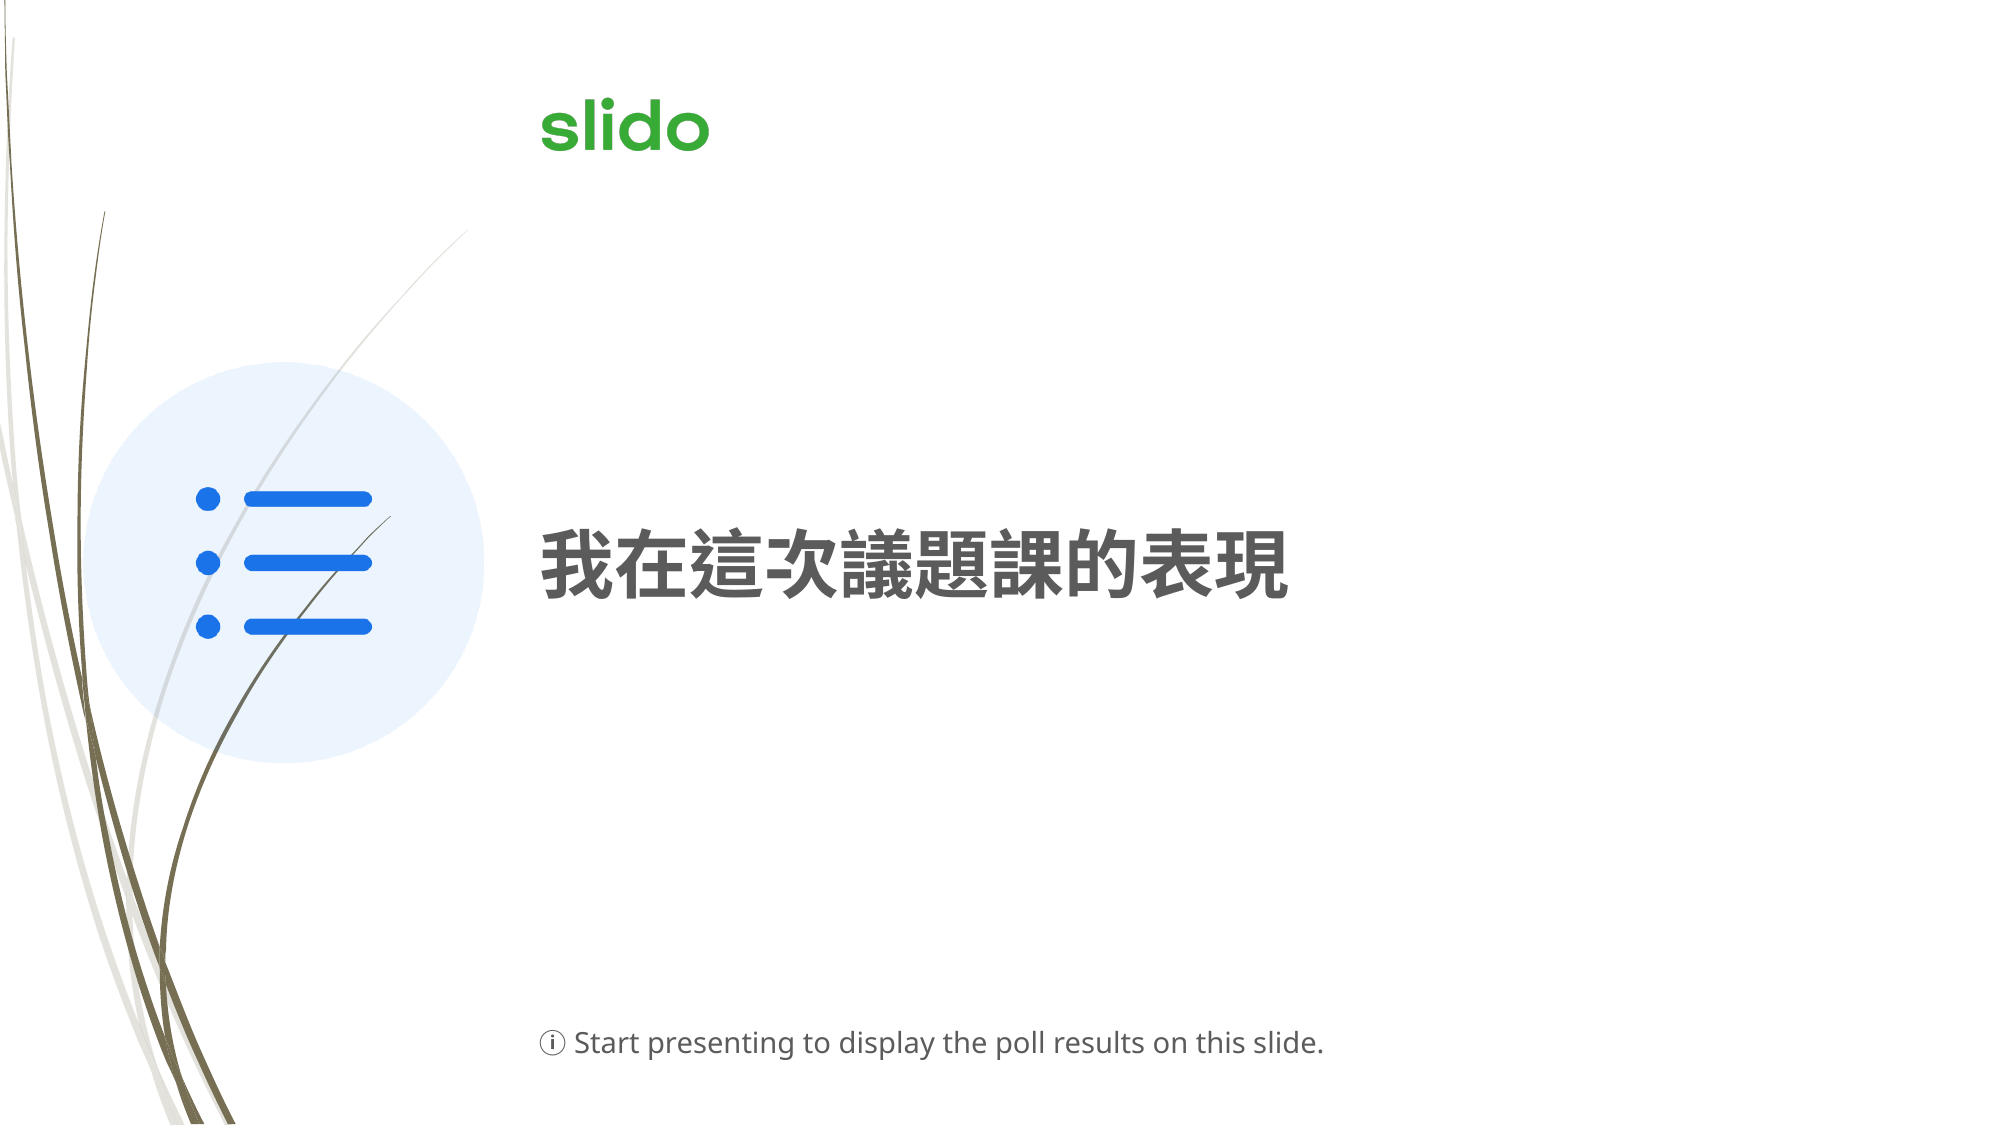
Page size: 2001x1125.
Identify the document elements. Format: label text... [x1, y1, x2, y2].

text_box 我在這次議題課的表現 [524, 421, 1918, 704]
picture [83, 362, 484, 763]
picture [524, 83, 726, 168]
text_box ⓘ Start presenting to display the poll results on this slide. [524, 999, 1960, 1085]
